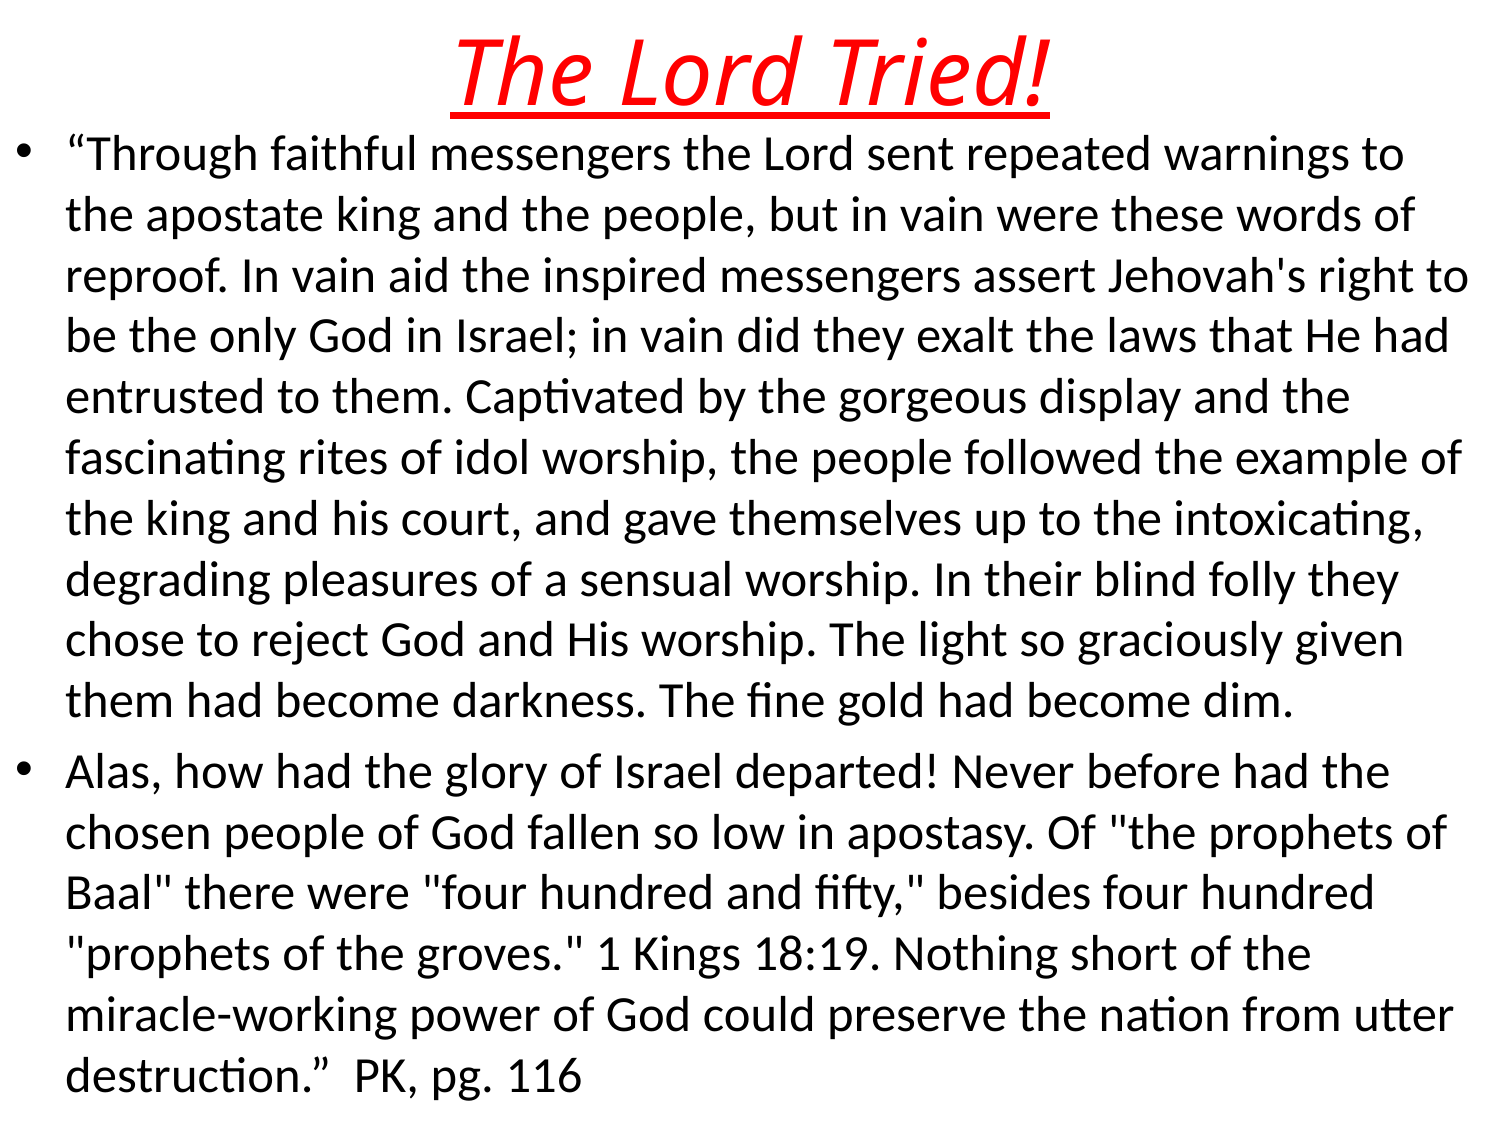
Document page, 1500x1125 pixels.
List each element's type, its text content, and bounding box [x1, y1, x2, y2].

title The Lord Tried! [75, 0, 1425, 112]
list “Through faithful messengers the Lord sent repeated warnings to the apostate king and the people, but in vain were these words of reproof. In vain aid the inspired messengers assert Jehovah's right to be the only God in Israel; in vain did they exalt the laws that He had entrusted to them. Captivated by the gorgeous display and the fascinating rites of idol worship, the people followed the example of the king and his court, and gave themselves up to the intoxicating, degrading pleasures of a sensual worship. In their blind folly they chose to reject God and His worship. The light so graciously given them had become darkness. The fine gold had become dim. Alas, how had the glory of Israel departed! Never before had the chosen people of God fallen so low in apostasy. Of "the prophets of Baal" there were "four hundred and fifty," besides four hundred "prophets of the groves." 1 Kings 18:19. Nothing short of the miracle-working power of God could preserve the nation from utter destruction.” PK, pg. 116 [0, 112, 1500, 1125]
